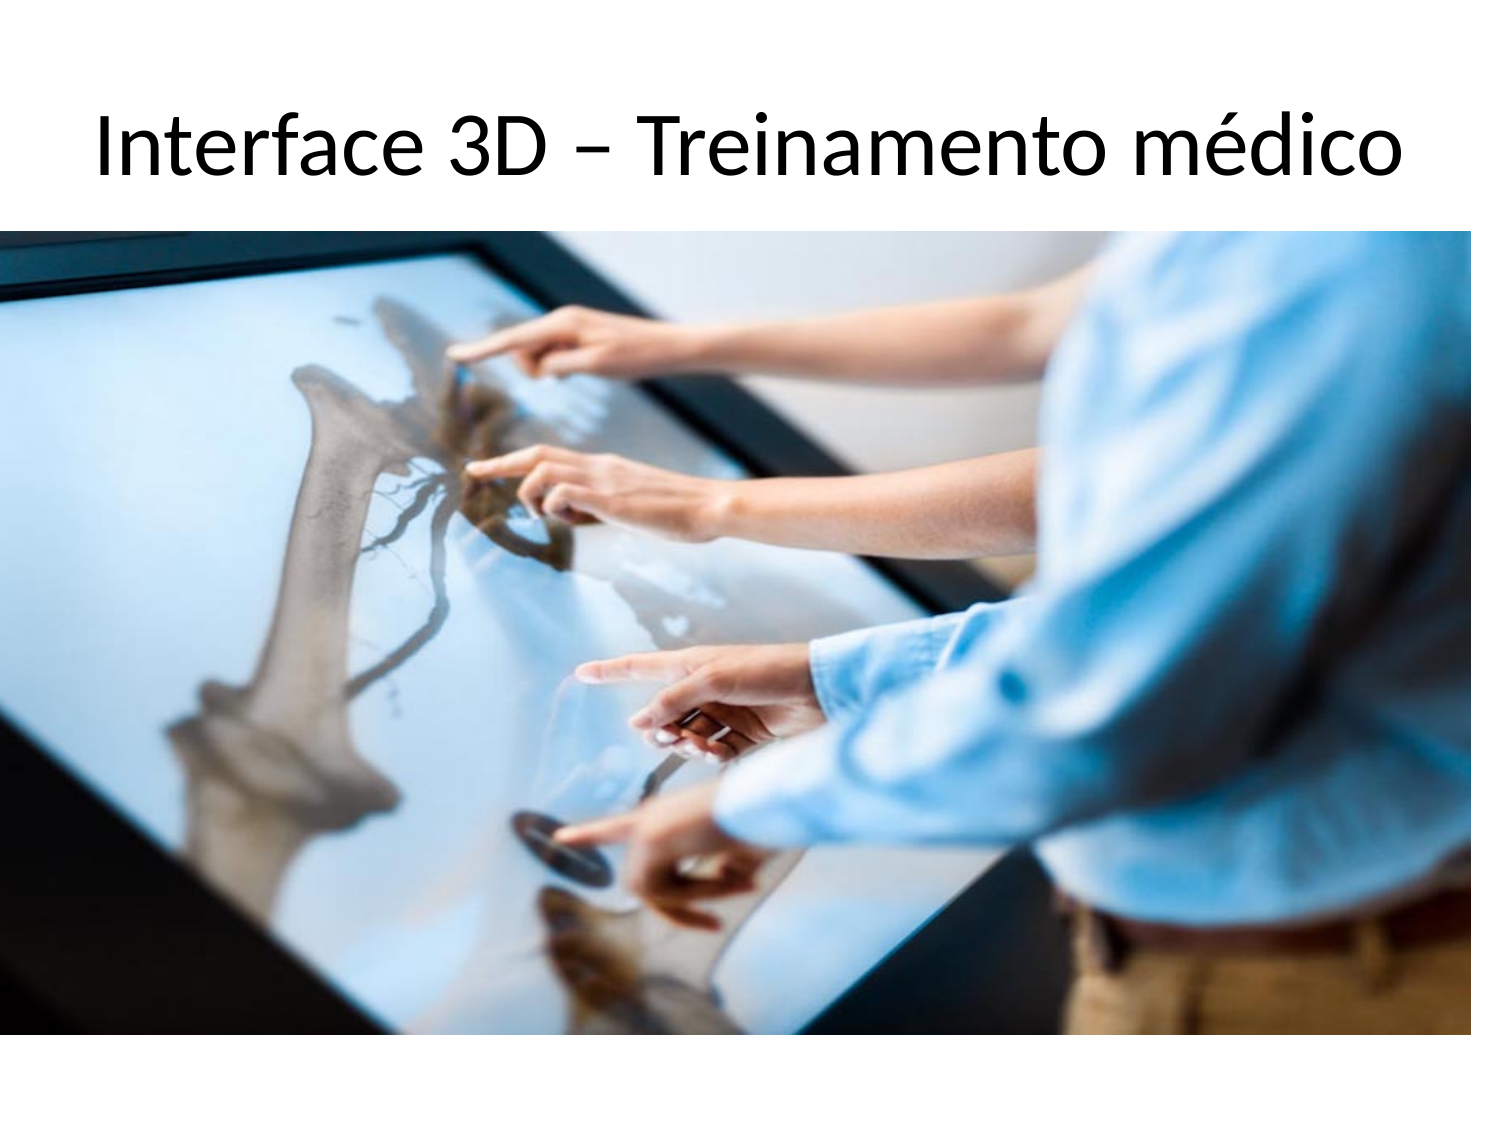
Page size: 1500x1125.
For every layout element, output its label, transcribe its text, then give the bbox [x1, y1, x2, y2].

picture [0, 231, 1471, 1036]
title Interface 3D – Treinamento médico [75, 45, 1425, 230]
